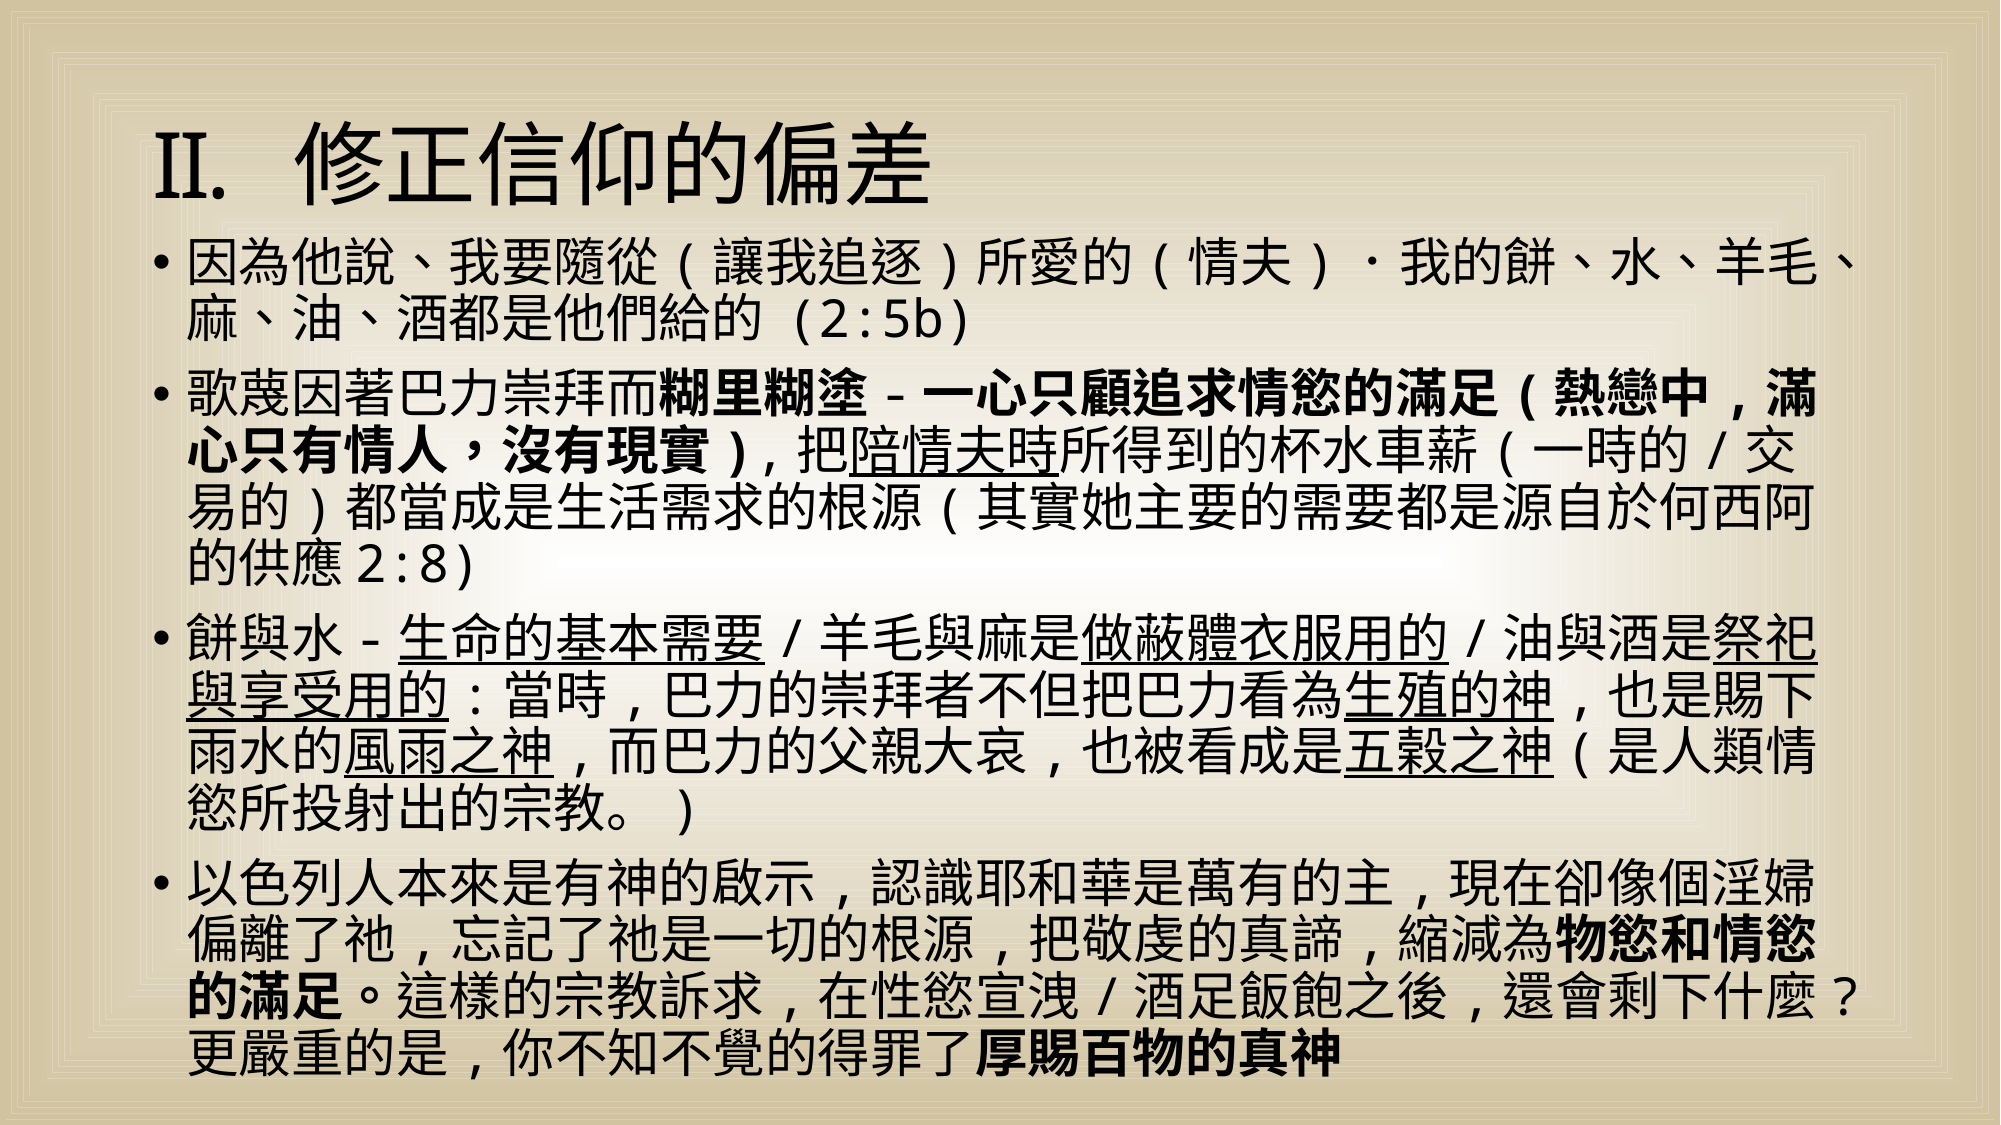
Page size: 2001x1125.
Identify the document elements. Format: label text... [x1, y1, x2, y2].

title 修正信仰的偏差 [137, 59, 1863, 228]
list 因為他說、我要隨從(讓我追逐)所愛的(情夫)．我的餅、水、羊毛、麻、油、酒都是他們給的 (2:5b) 歌蔑因著巴力崇拜而糊里糊塗-一心只顧追求情慾的滿足(熱戀中,滿心只有情人，沒有現實),把陪情夫時所得到的杯水車薪(一時的/交易的)都當成是生活需求的根源(其實她主要的需要都是源自於何西阿的供應2:8) 餅與水-生命的基本需要/羊毛與麻是做蔽體衣服用的/油與酒是祭祀與享受用的:當時,巴力的崇拜者不但把巴力看為生殖的神,也是賜下雨水的風雨之神,而巴力的父親大哀,也被看成是五榖之神(是人類情慾所投射出的宗教。) 以色列人本來是有神的啟示,認識耶和華是萬有的主,現在卻像個淫婦偏離了祂,忘記了祂是一切的根源,把敬虔的真諦,縮減為物慾和情慾的滿足。這樣的宗教訴求,在性慾宣洩/酒足飯飽之後,還會剩下什麼?更嚴重的是,你不知不覺的得罪了厚賜百物的真神 [137, 228, 1863, 1093]
